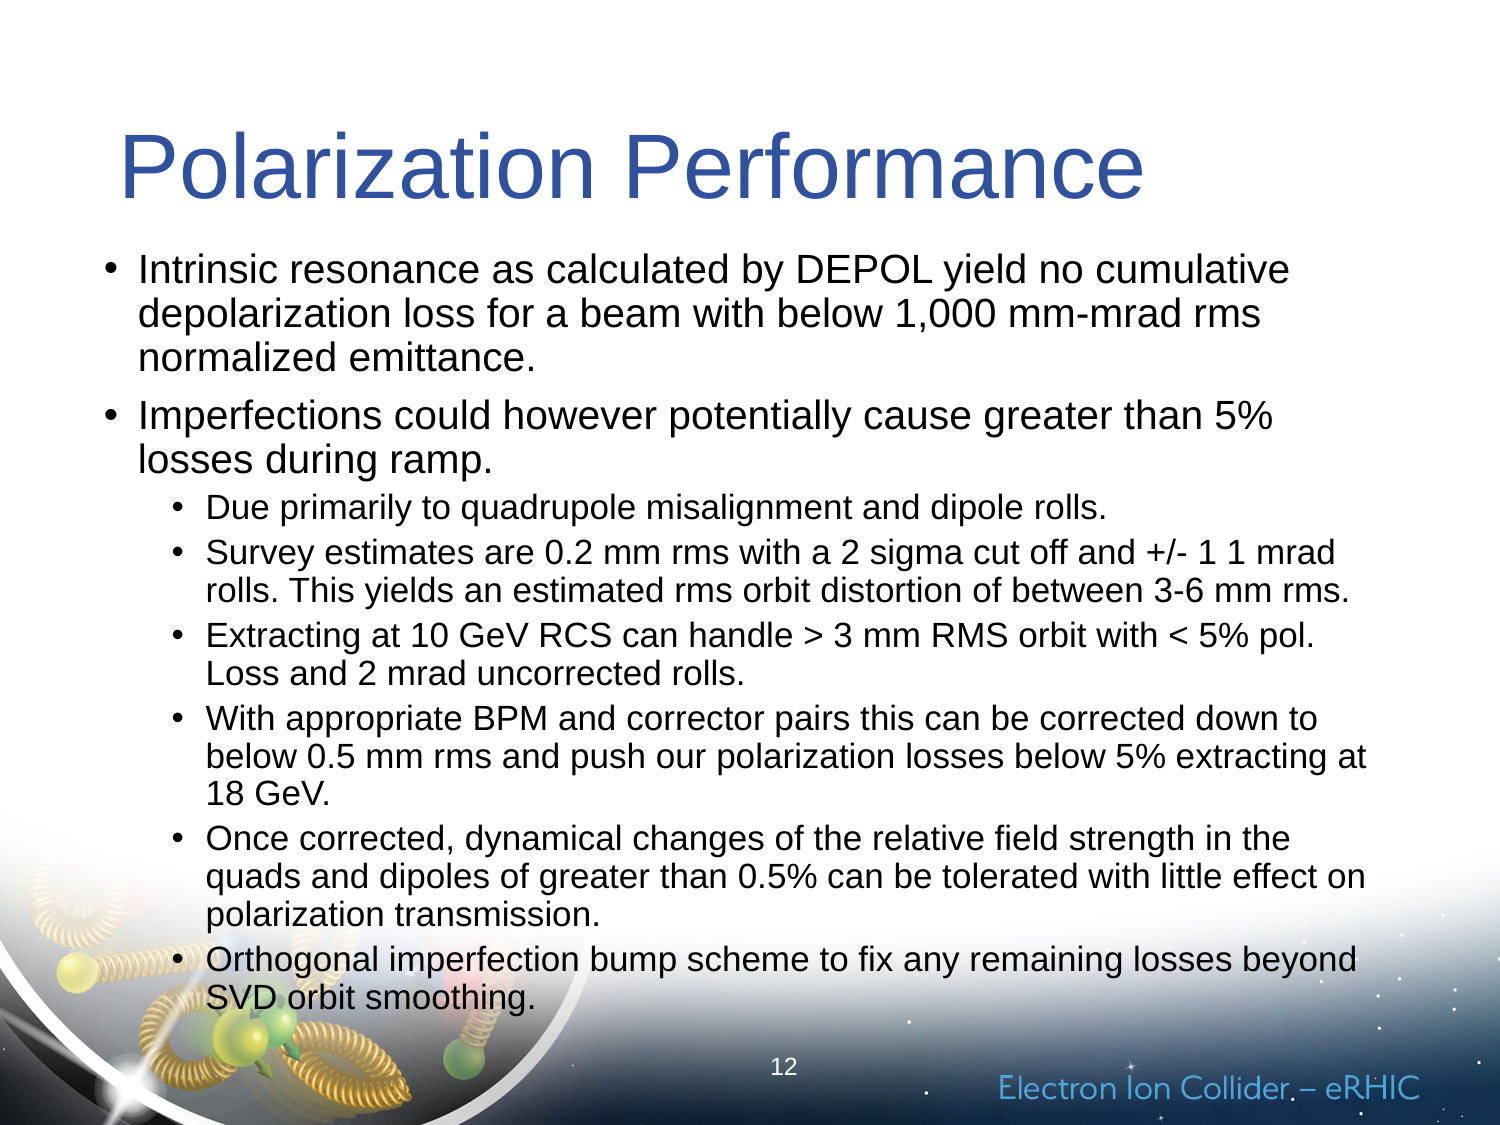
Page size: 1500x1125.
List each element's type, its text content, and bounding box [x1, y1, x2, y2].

list Intrinsic resonance as calculated by DEPOL yield no cumulative depolarization loss for a beam with below 1,000 mm-mrad rms normalized emittance. Imperfections could however potentially cause greater than 5% losses during ramp. Due primarily to quadrupole misalignment and dipole rolls. Survey estimates are 0.2 mm rms with a 2 sigma cut off and +/- 1 1 mrad rolls. This yields an estimated rms orbit distortion of between 3-6 mm rms. Extracting at 10 GeV RCS can handle > 3 mm RMS orbit with < 5% pol. Loss and 2 mrad uncorrected rolls. With appropriate BPM and corrector pairs this can be corrected down to below 0.5 mm rms and push our polarization losses below 5% extracting at 18 GeV. Once corrected, dynamical changes of the relative field strength in the quads and dipoles of greater than 0.5% can be tolerated with little effect on polarization transmission. Orthogonal imperfection bump scheme to fix any remaining losses beyond SVD orbit smoothing. [88, 240, 1383, 1036]
picture [0, 0, 1500, 1125]
title Polarization Performance [103, 59, 1397, 278]
slide_number 12 [615, 1035, 953, 1096]
